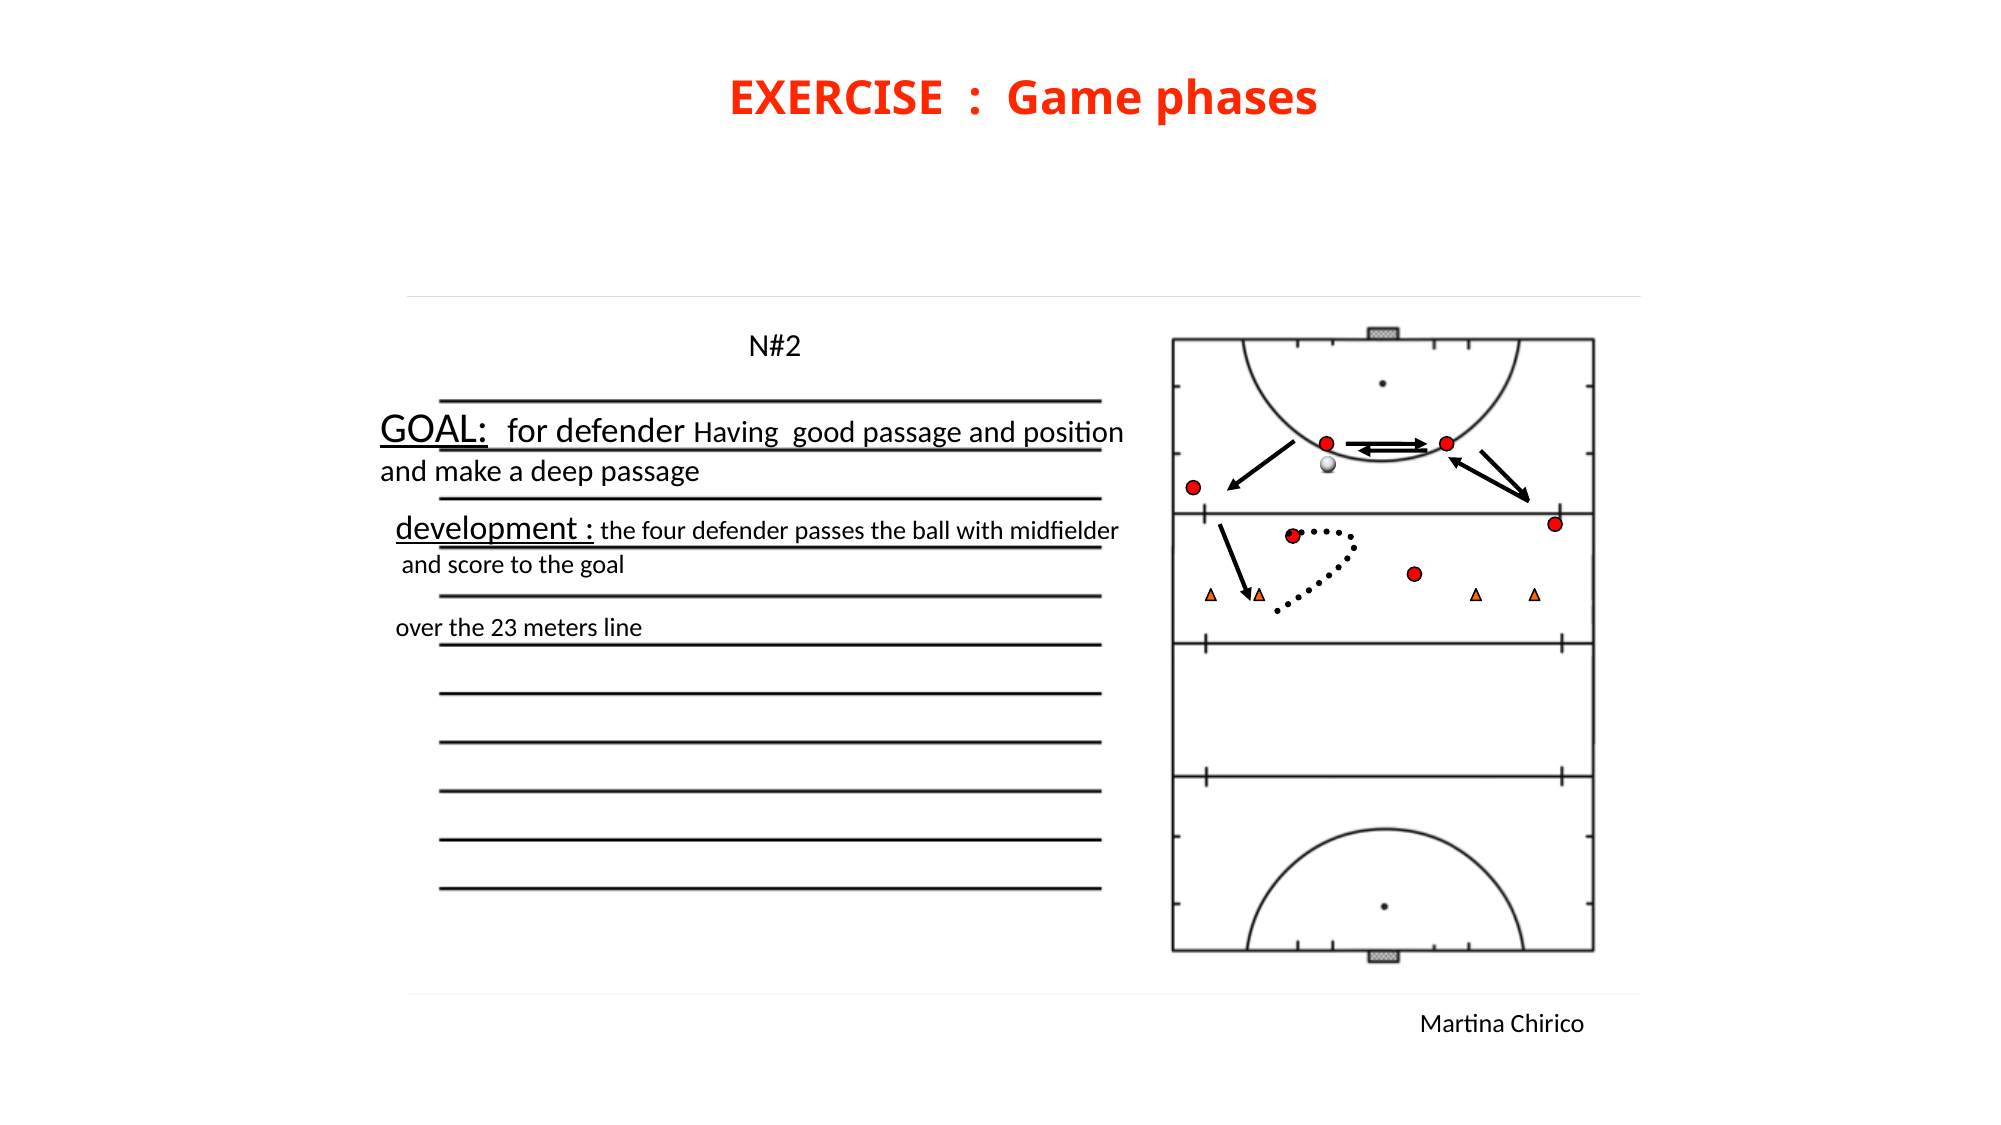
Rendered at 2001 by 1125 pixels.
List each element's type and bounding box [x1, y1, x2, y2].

text_box [374, 393, 407, 494]
text_box [389, 500, 407, 648]
picture [407, 209, 1641, 1082]
title [554, 48, 1493, 133]
